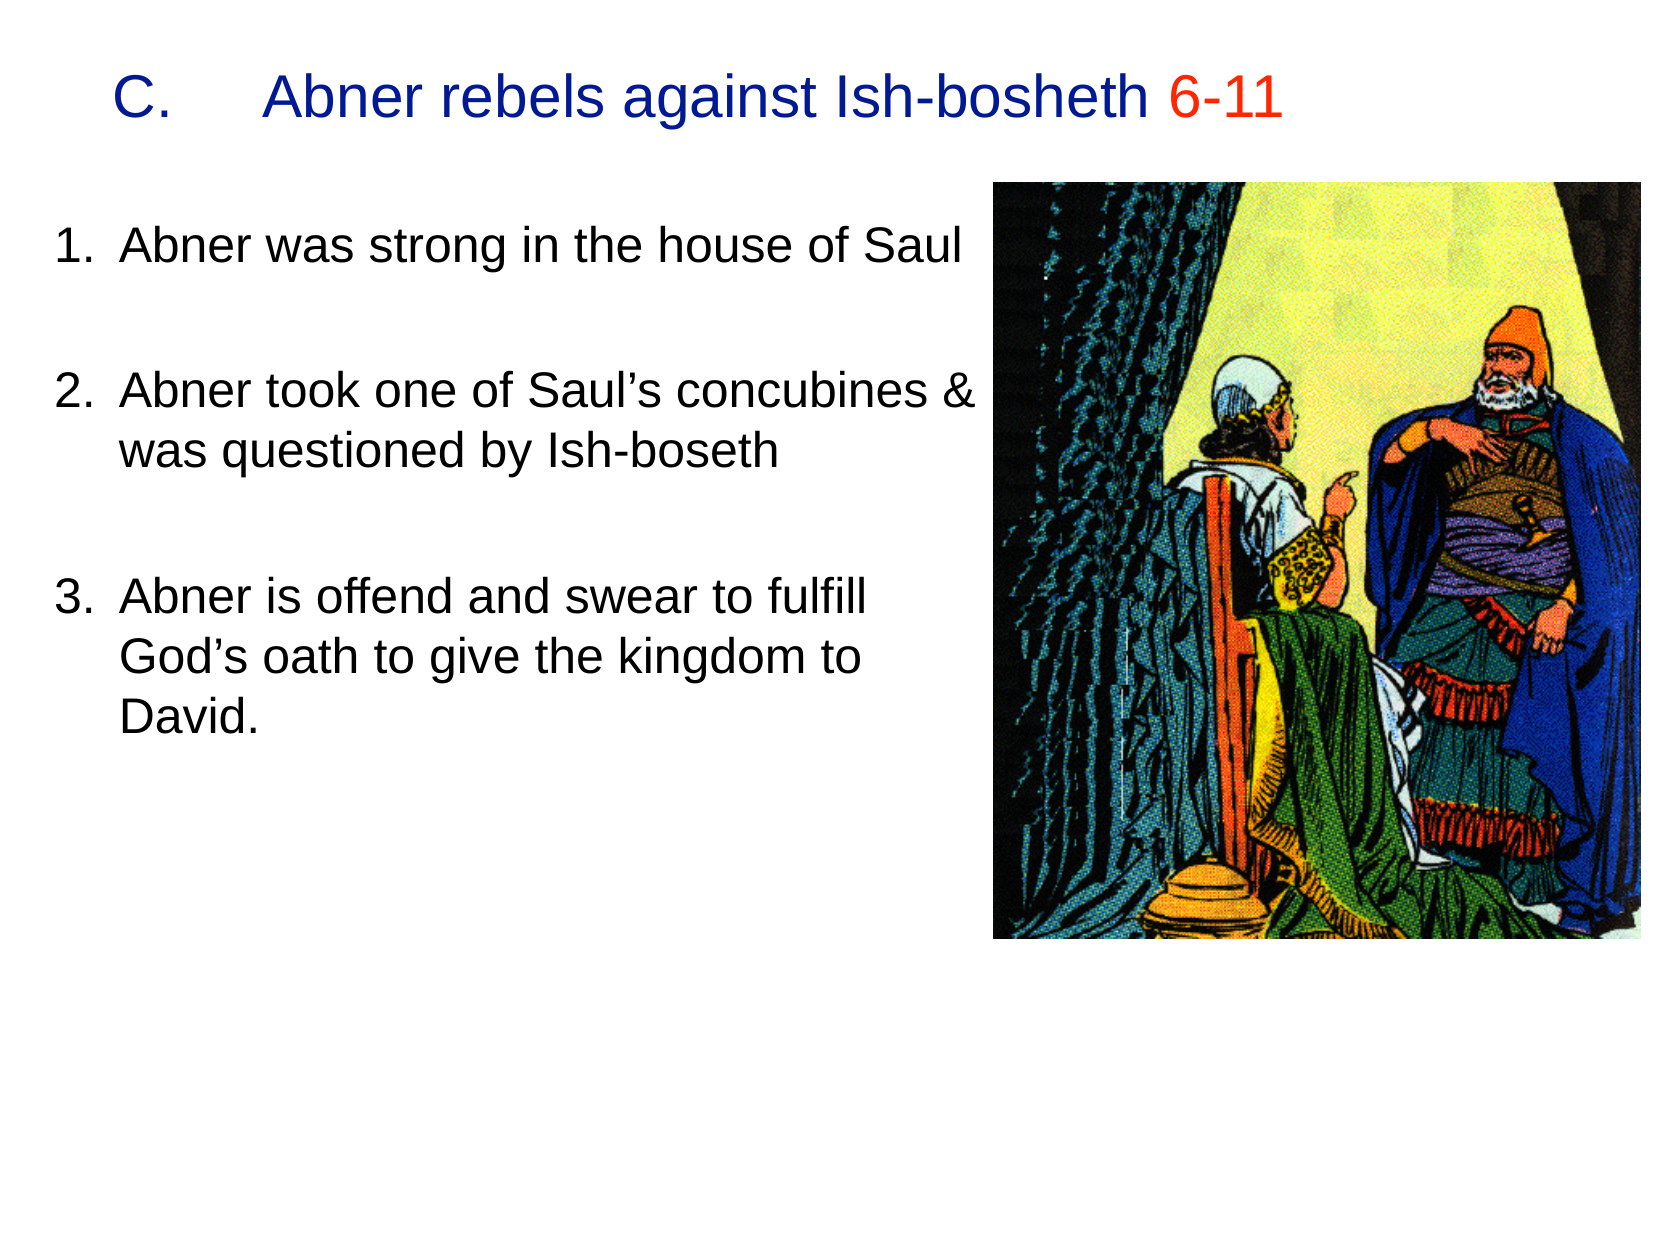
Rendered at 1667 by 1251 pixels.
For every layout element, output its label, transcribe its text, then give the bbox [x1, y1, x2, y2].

list 1. Abner was strong in the house of Saul 2. Abner took one of Saul’s concubines & was questioned by Ish-boseth 3. Abner is offend and swear to fulfill God’s oath to give the kingdom to David. [30, 203, 988, 928]
picture [993, 181, 1642, 939]
title C. Abner rebels against Ish-bosheth 6-11 [111, 32, 1505, 155]
